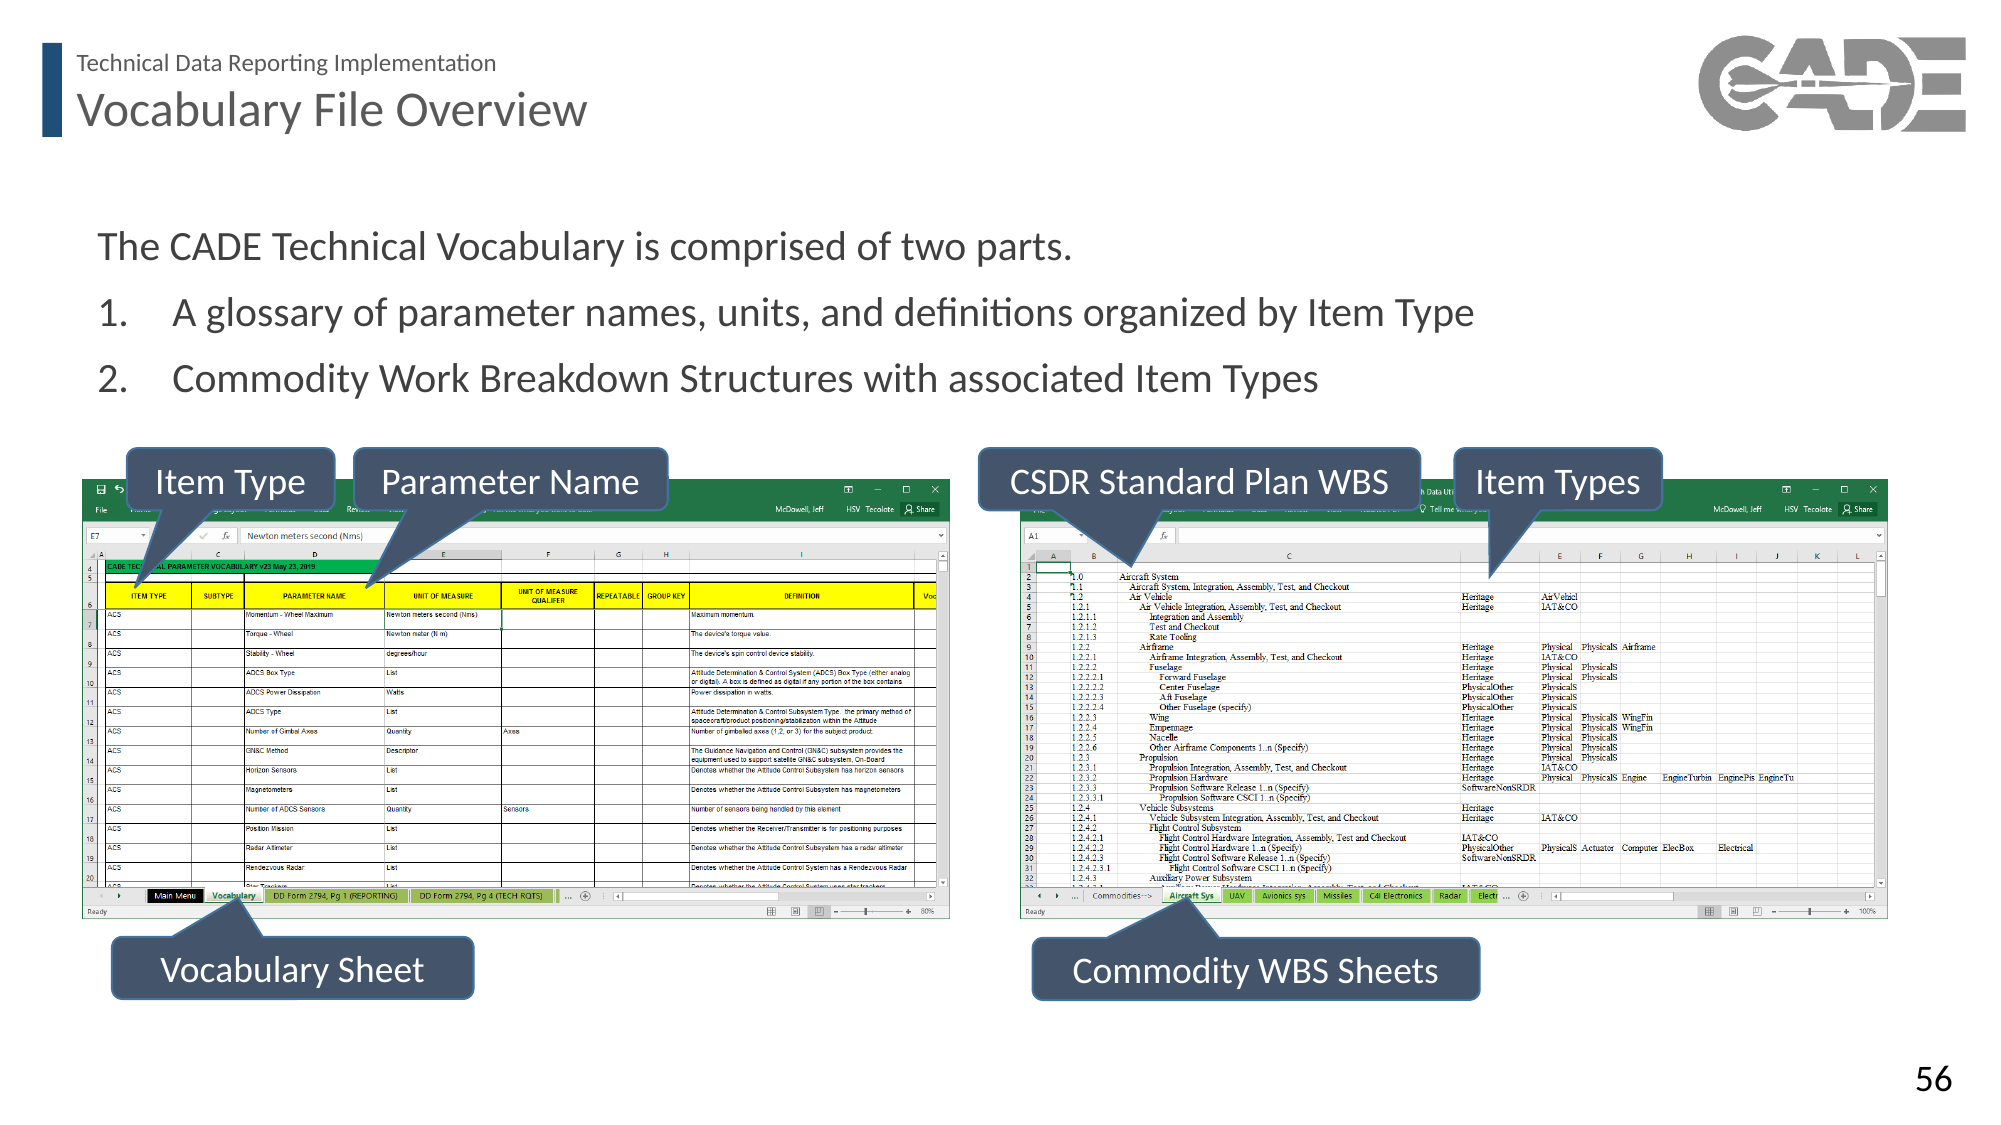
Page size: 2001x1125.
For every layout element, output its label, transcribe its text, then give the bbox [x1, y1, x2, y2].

text_box The CADE Technical Vocabulary is comprised of two parts. A glossary of parameter names, units, and definitions organized by Item Type Commodity Work Breakdown Structures with associated Item Types [82, 217, 1868, 438]
slide_number 56 [1899, 1046, 1982, 1107]
list Vocabulary File Overview [61, 76, 854, 159]
picture [82, 479, 950, 919]
text_box Parameter Name [353, 447, 669, 479]
text_box Commodity WBS Sheets [1031, 919, 1481, 1002]
text_box Vocabulary Sheet [110, 919, 475, 1001]
text_box CSDR Standard Plan WBS [977, 447, 1422, 512]
list Technical Data Reporting Implementation [61, 42, 772, 89]
text_box Item Type [125, 447, 336, 479]
text_box Item Types [1453, 447, 1664, 479]
picture [1020, 479, 1888, 919]
